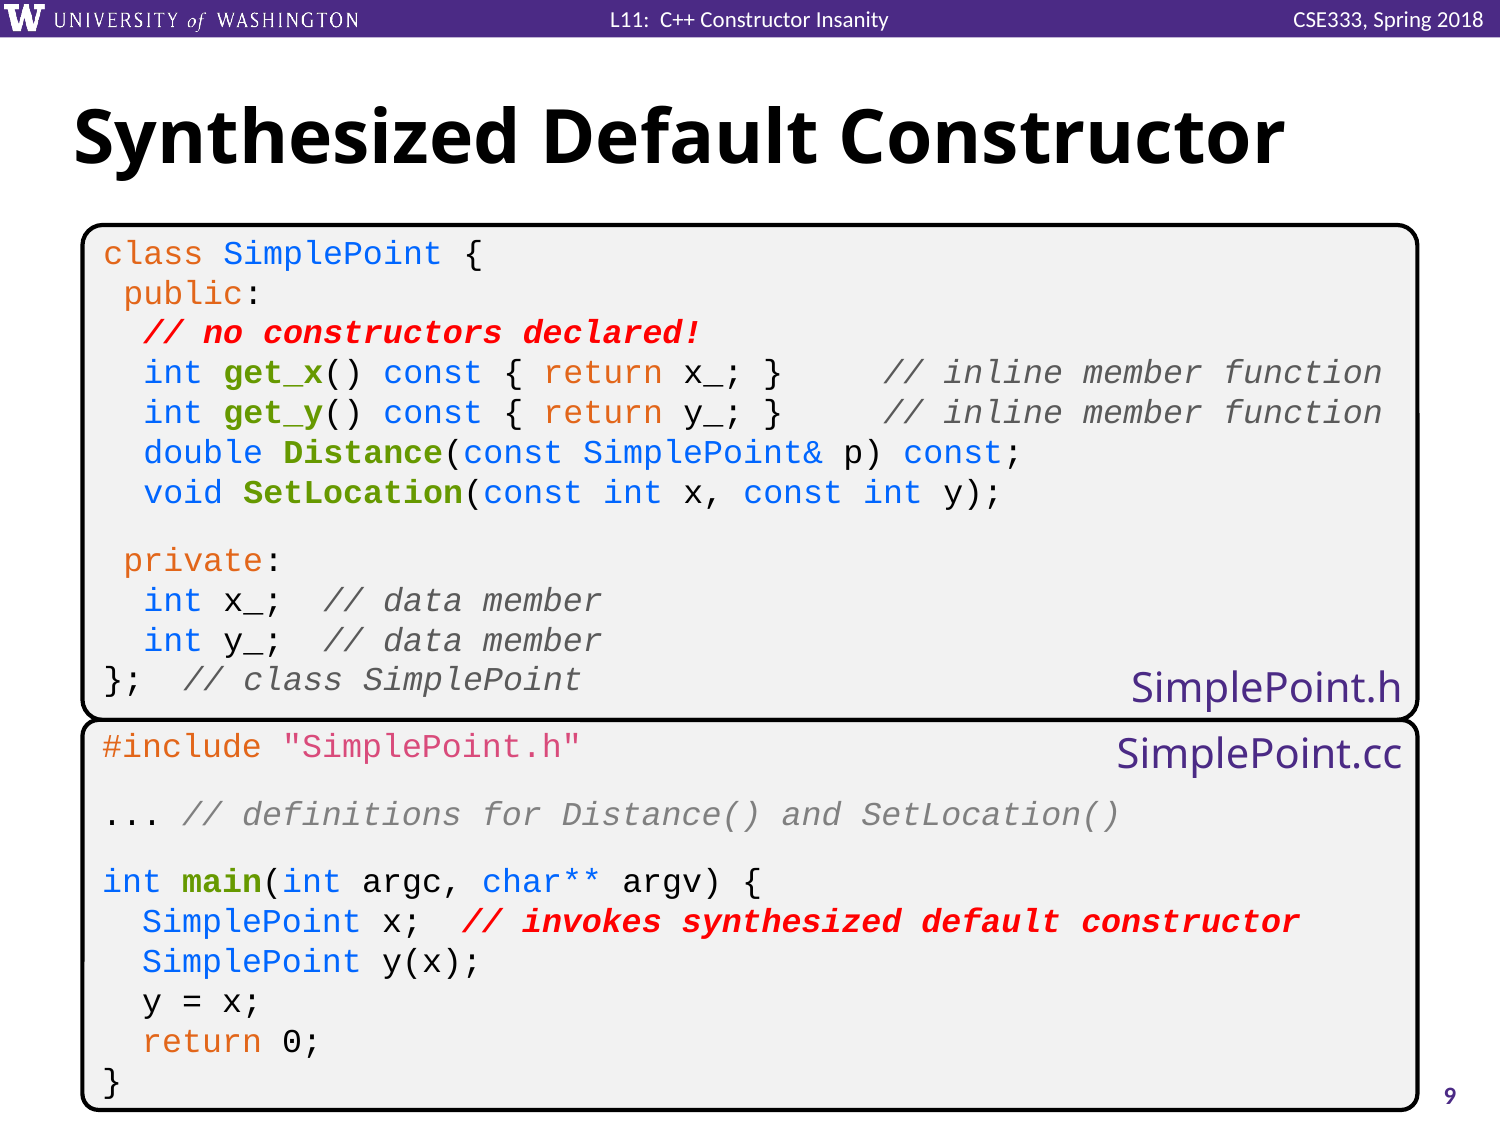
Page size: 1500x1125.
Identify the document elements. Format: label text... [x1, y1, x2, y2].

text_box SimplePoint.cc [937, 719, 1418, 784]
slide_number 9 [1400, 1065, 1500, 1125]
text_box #include "SimplePoint.h" ... // definitions for Distance() and SetLocation() int main(int argc, char** argv) { SimplePoint x; // invokes synthesized default constructor SimplePoint y(x); y = x; return 0; } [82, 719, 1418, 1110]
title Synthesized Default Constructor [58, 71, 1438, 197]
text_box SimplePoint.h [937, 652, 1418, 718]
text_box class SimplePoint { public: // no constructors declared! int get_x() const { return x_; } // inline member function int get_y() const { return y_; } // inline member function double Distance(const SimplePoint& p) const; void SetLocation(const int x, const int y); private: int x_; // data member int y_; // data member }; // class SimplePoint [82, 224, 1418, 720]
picture [4, 4, 358, 32]
